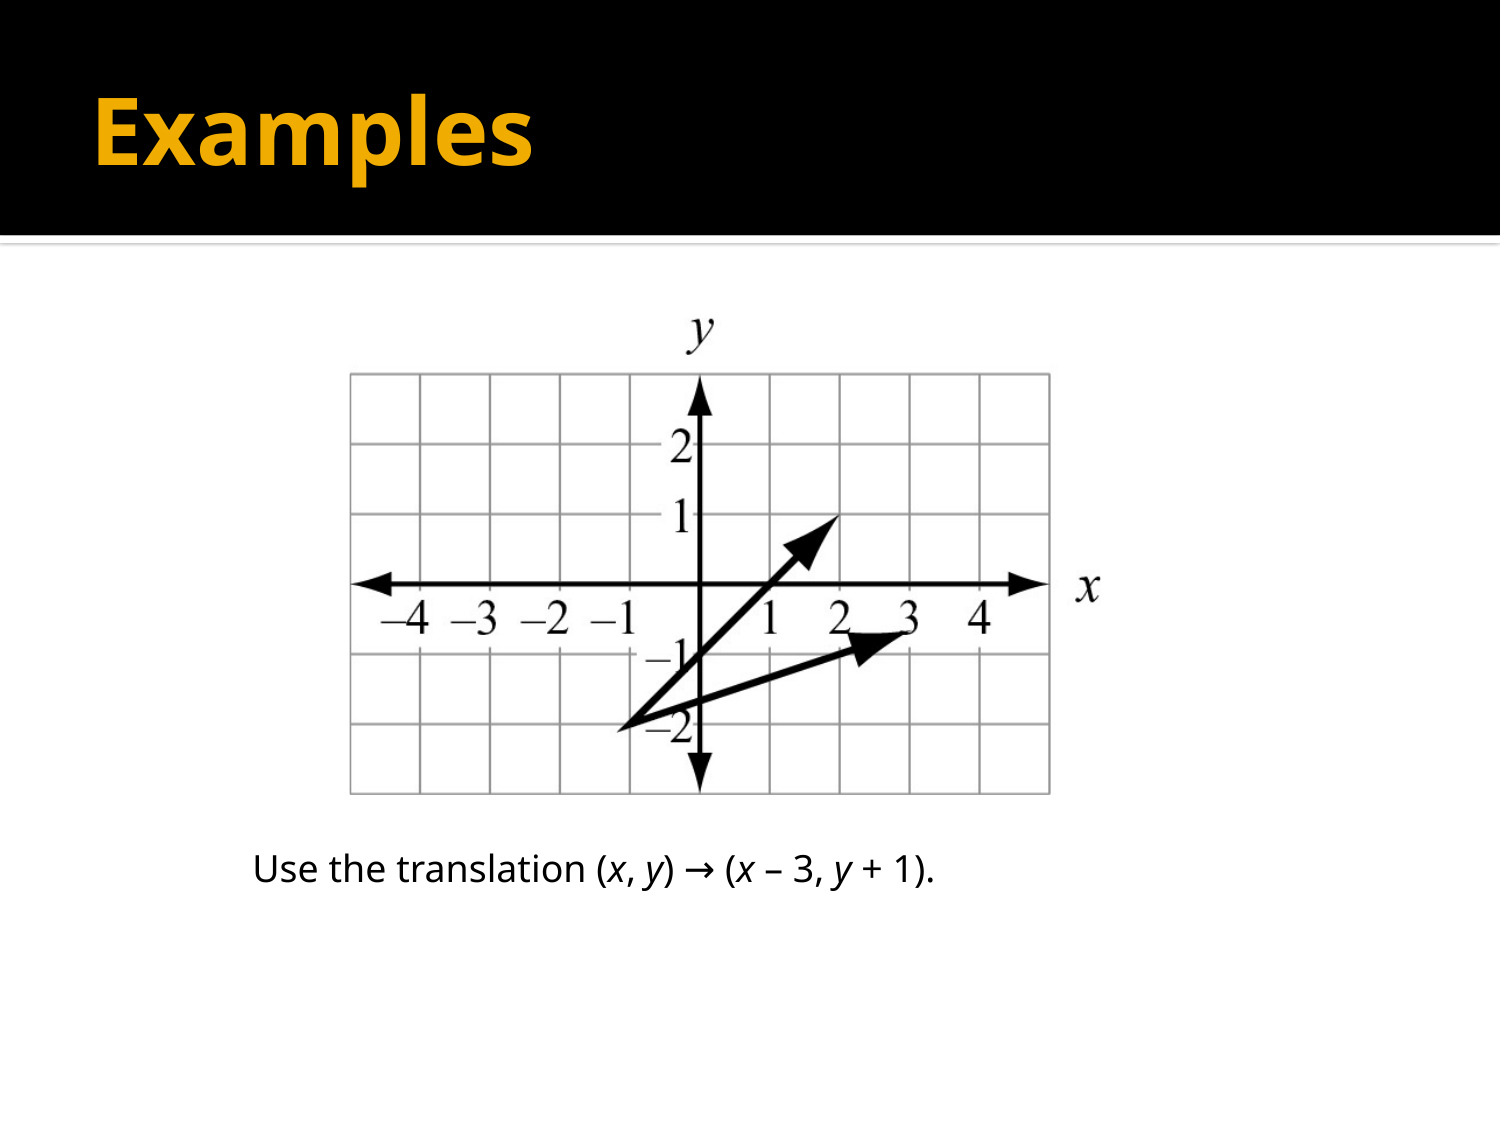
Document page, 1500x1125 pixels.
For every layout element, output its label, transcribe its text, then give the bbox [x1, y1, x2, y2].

text_box Use the translation (x, y) → (x – 3, y + 1). [237, 837, 1213, 898]
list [349, 299, 1101, 795]
title Examples [75, 25, 1425, 231]
